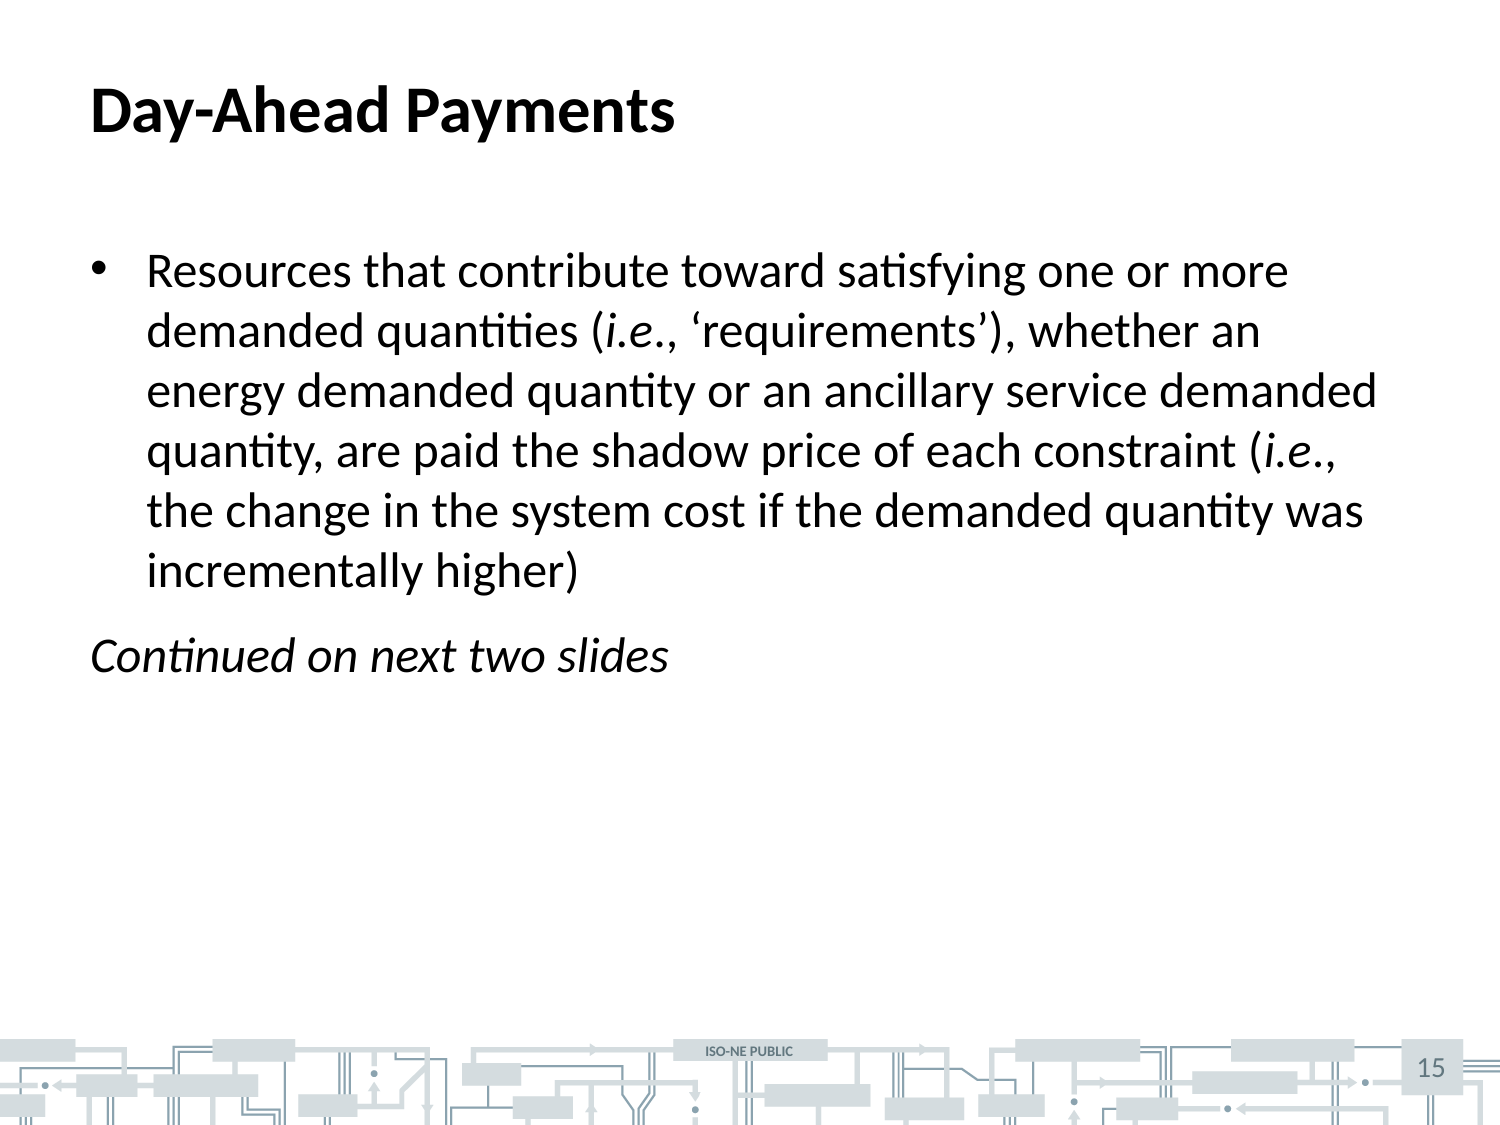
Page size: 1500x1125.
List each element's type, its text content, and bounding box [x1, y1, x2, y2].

list Resources that contribute toward satisfying one or more demanded quantities (i.e., ‘requirements’), whether an energy demanded quantity or an ancillary service demanded quantity, are paid the shadow price of each constraint (i.e., the change in the system cost if the demanded quantity was incrementally higher) Continued on next two slides [75, 229, 1425, 1020]
picture [0, 1031, 1500, 1125]
slide_number 15 [1400, 1044, 1463, 1088]
title Day-Ahead Payments [75, 12, 1425, 200]
